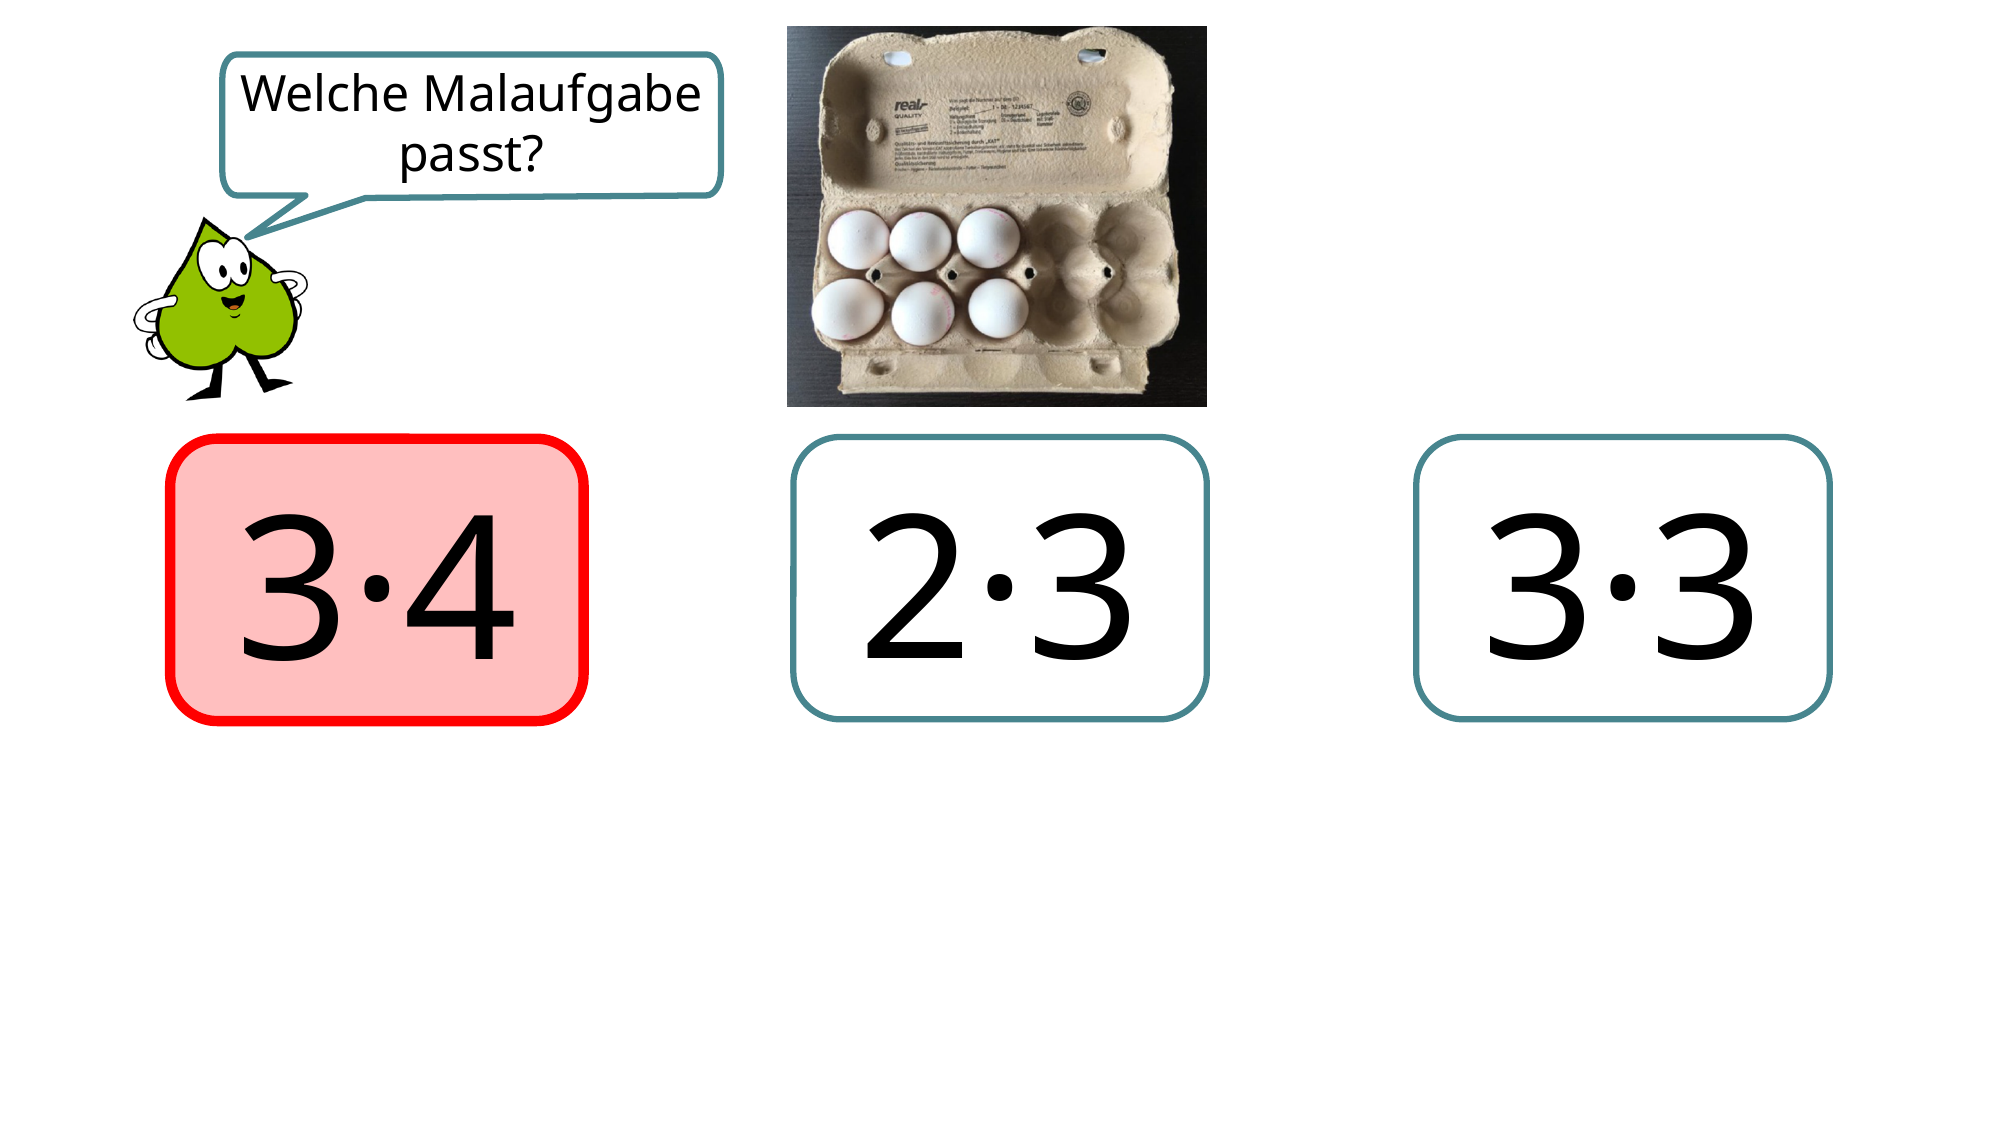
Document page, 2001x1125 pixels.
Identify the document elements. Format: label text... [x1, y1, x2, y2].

text_box 2·3 [793, 436, 1207, 720]
text_box 3·3 [1416, 436, 1830, 720]
picture [787, 26, 1207, 407]
text_box 3·4 [169, 437, 585, 723]
picture [133, 216, 308, 401]
text_box Welche Malaufgabe passt? [222, 54, 721, 218]
